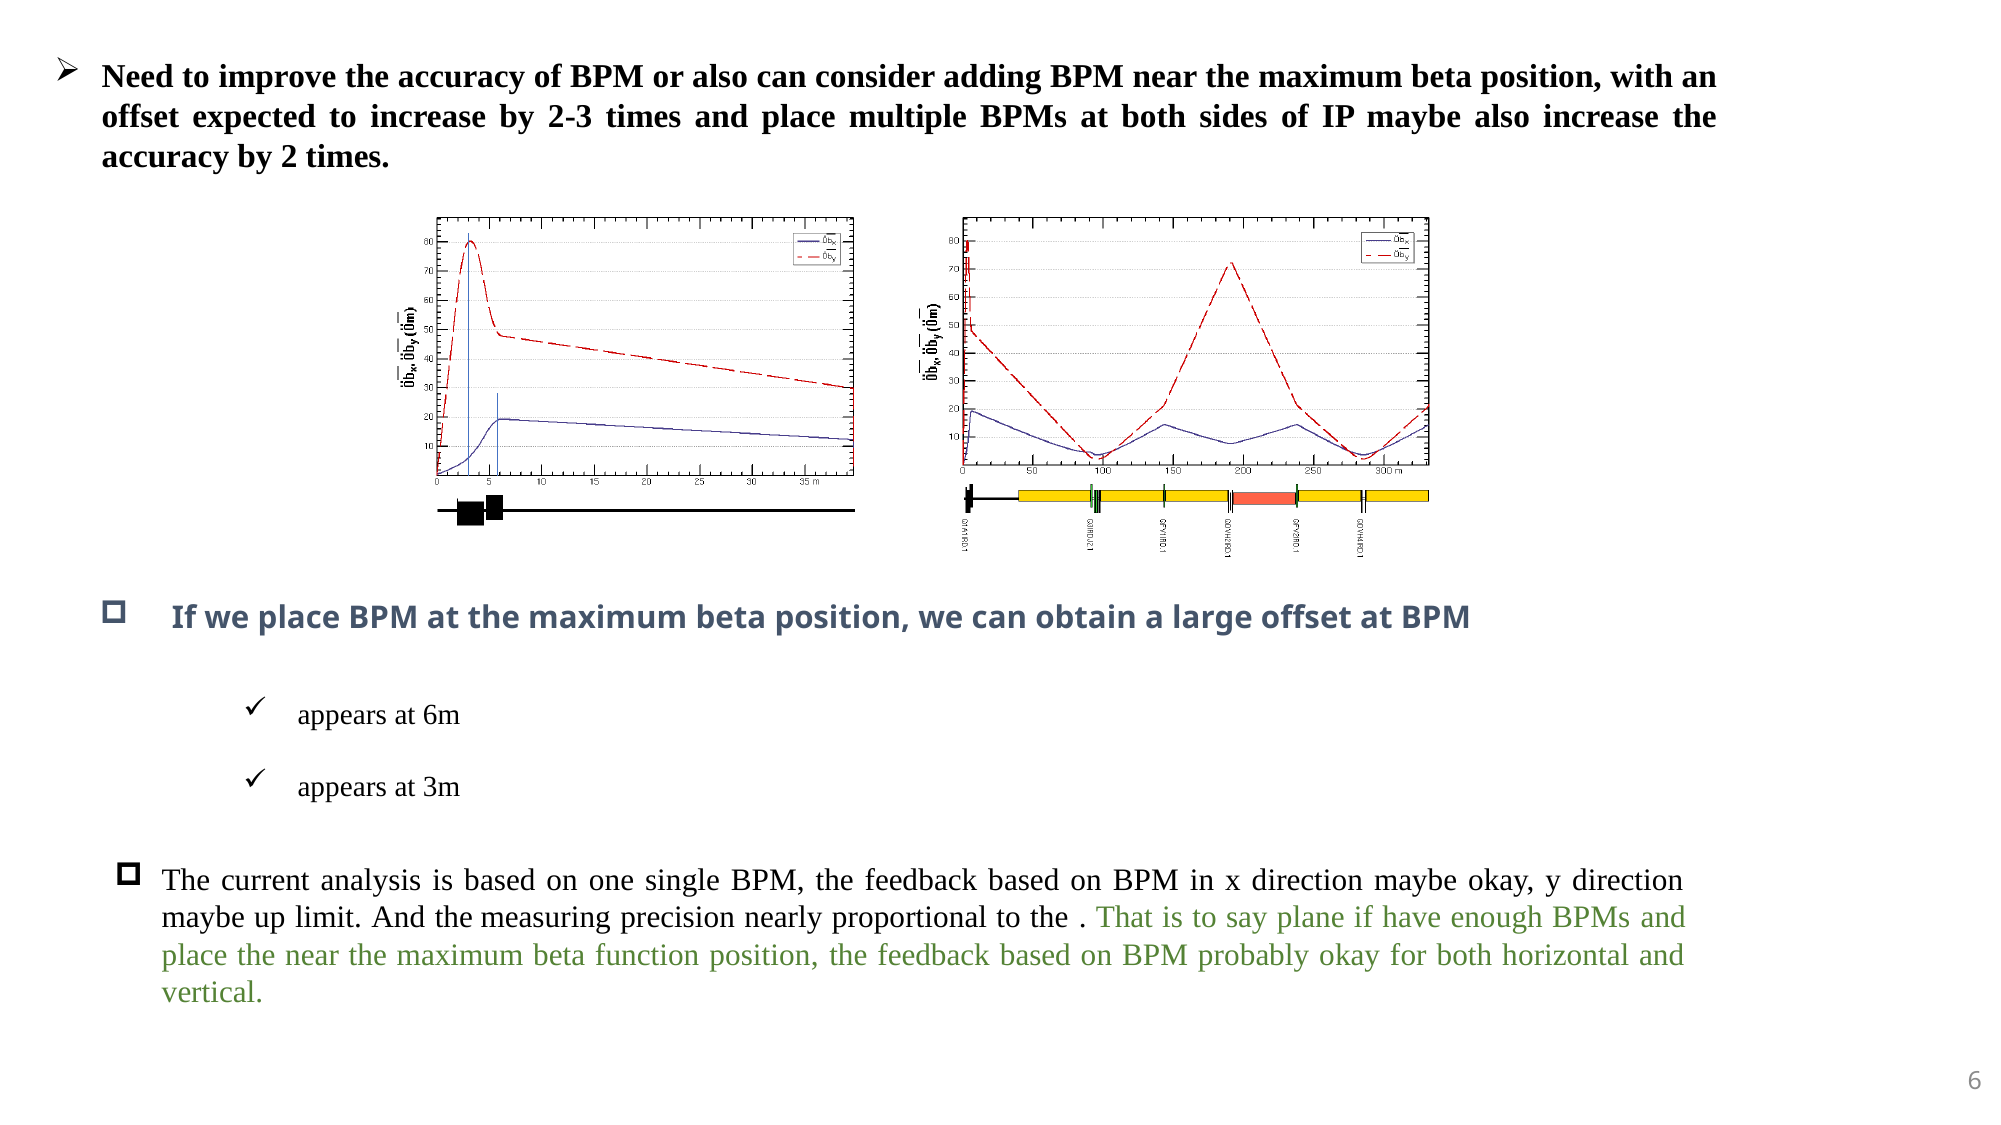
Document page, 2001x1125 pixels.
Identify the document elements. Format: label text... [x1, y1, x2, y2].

picture [900, 205, 1444, 563]
slide_number 6 [1928, 1052, 1997, 1112]
text_box Need to improve the accuracy of BPM or also can consider adding BPM near the maximum beta position, with an offset expected to increase by 2-3 times and place multiple BPMs at both sides of IP maybe also increase the accuracy by 2 times. [39, 46, 1735, 182]
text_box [85, 590, 1819, 816]
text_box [385, 210, 871, 527]
